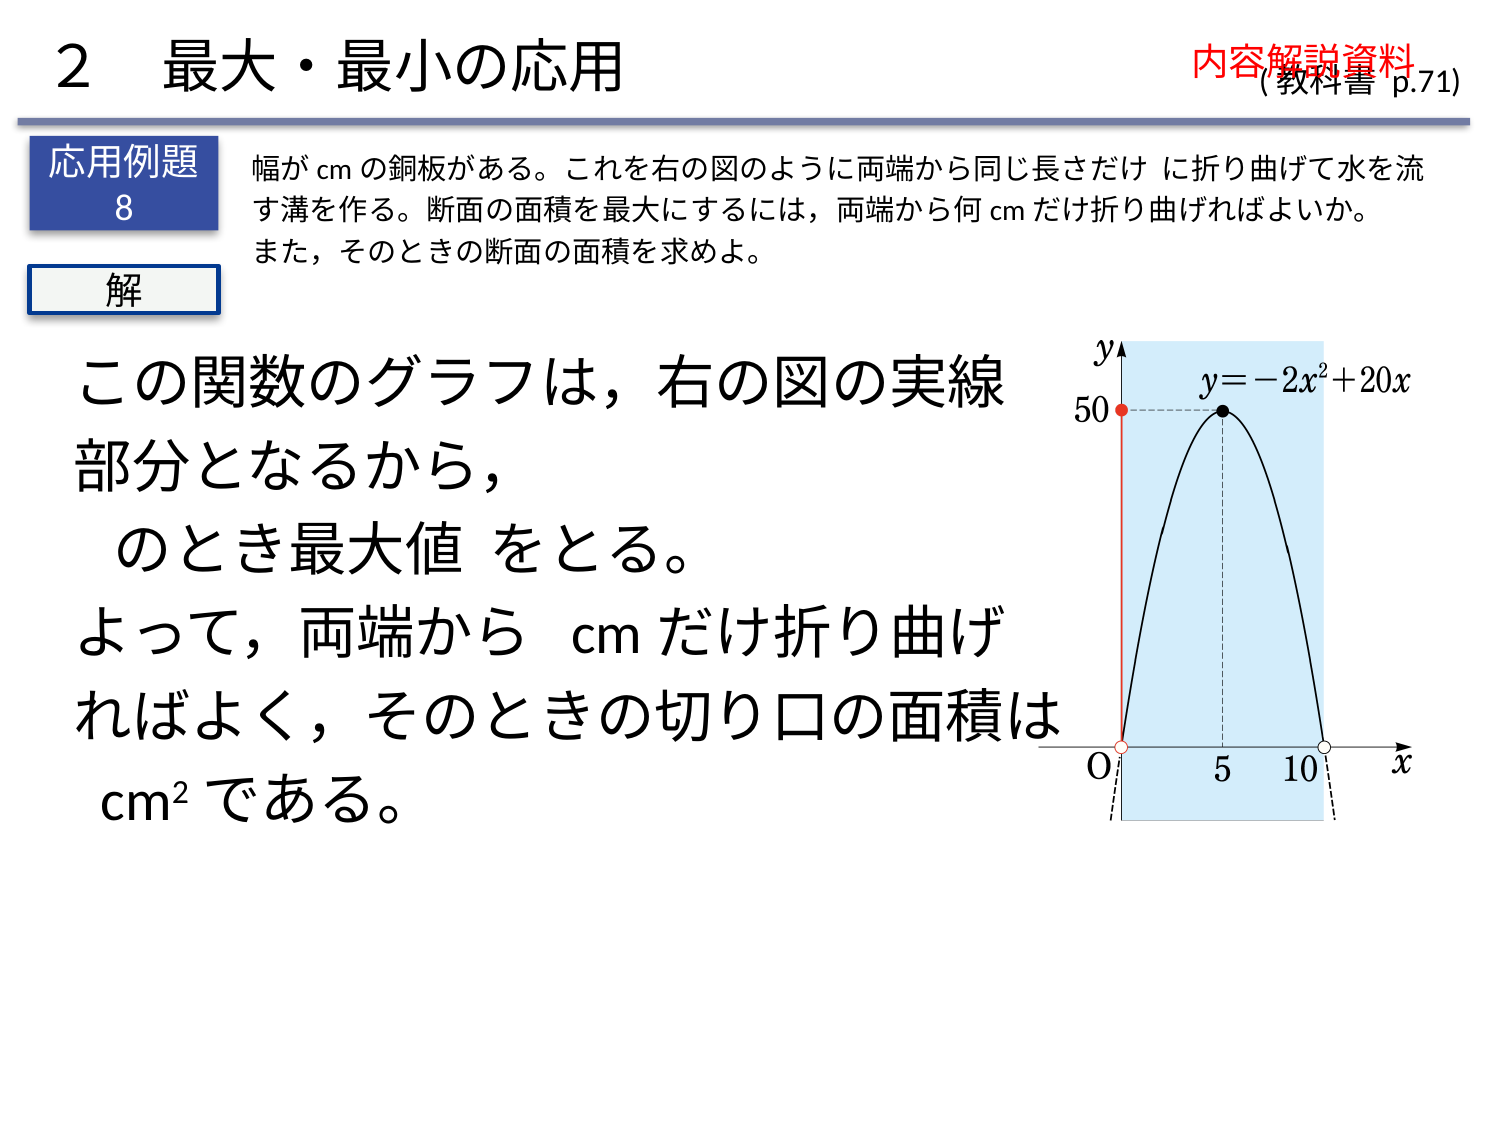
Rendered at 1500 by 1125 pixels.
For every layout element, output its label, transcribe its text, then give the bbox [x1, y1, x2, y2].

list 解 [27, 264, 221, 315]
picture [1038, 340, 1412, 821]
text_box 内容解説資料 [1176, 30, 1432, 91]
list 応用例題 8 [29, 135, 219, 231]
list ２ 最大・最小の応用 [29, 11, 1211, 107]
list (教科書 p.71) [1240, 11, 1477, 107]
